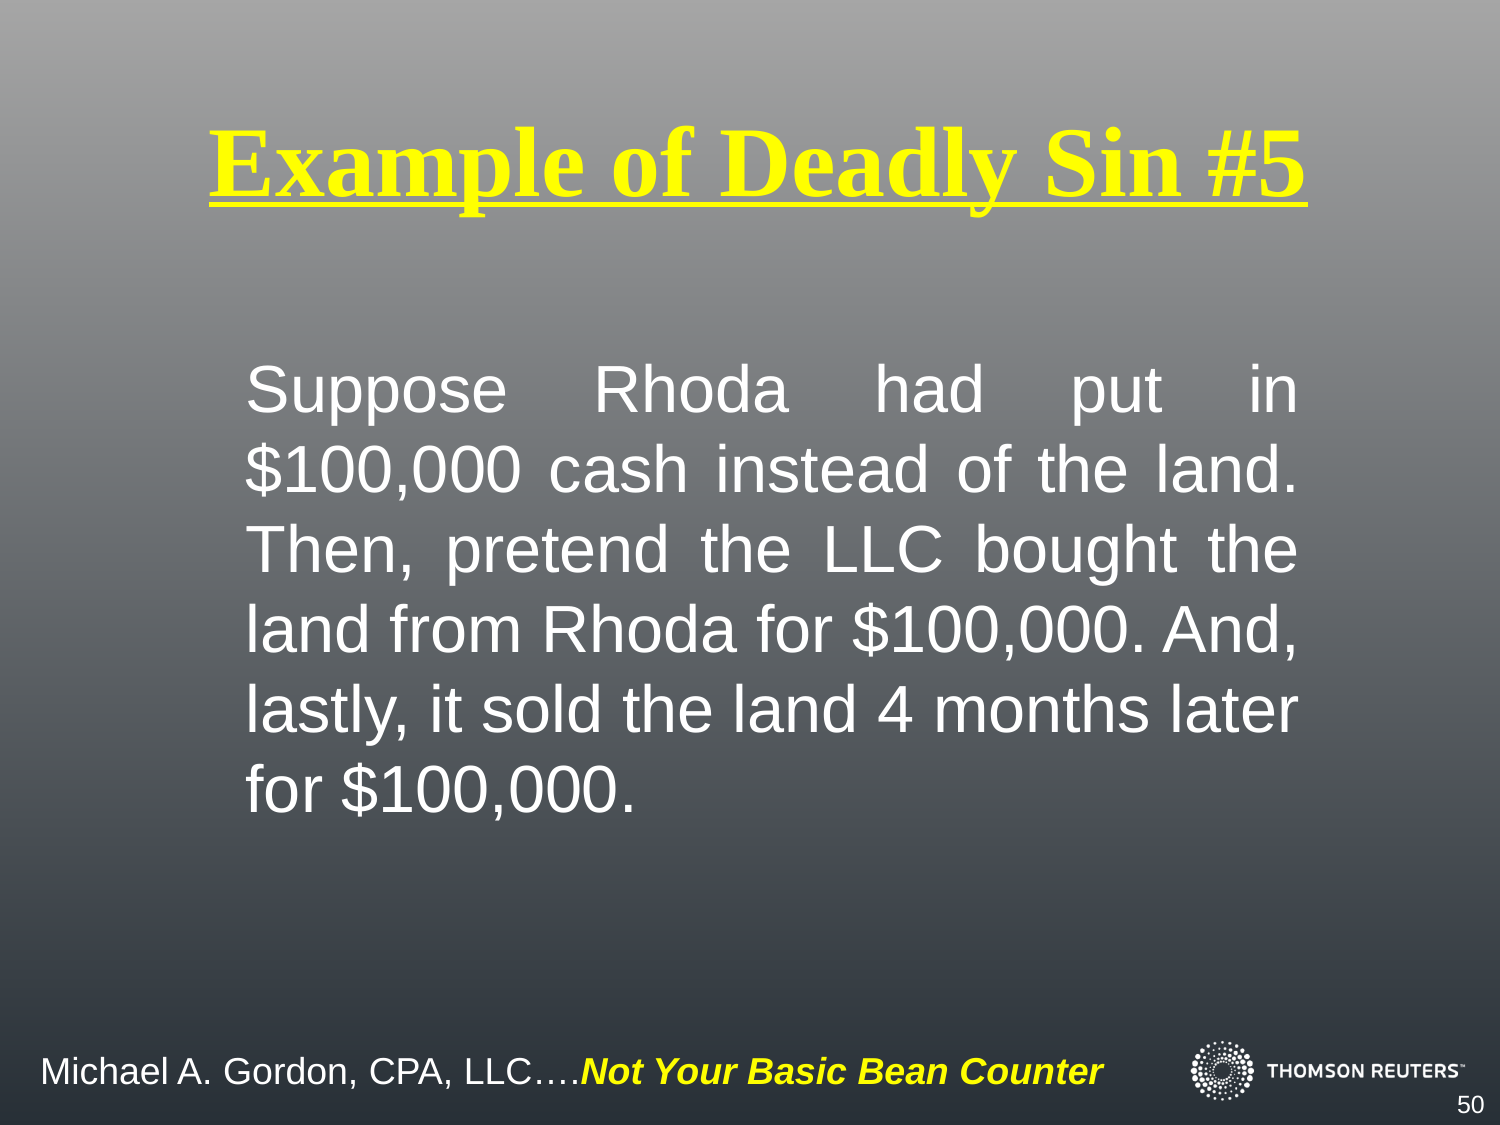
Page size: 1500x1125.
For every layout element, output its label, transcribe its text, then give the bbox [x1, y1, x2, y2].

slide_number 50 [1345, 1078, 1500, 1125]
text_box Example of Deadly Sin #5 [147, 88, 1369, 224]
text_box Suppose Rhoda had put in $100,000 cash instead of the land. Then, pretend the LLC bought the land from Rhoda for $100,000. And, lastly, it sold the land 4 months later for $100,000. [230, 338, 1316, 833]
picture [1164, 1014, 1484, 1125]
